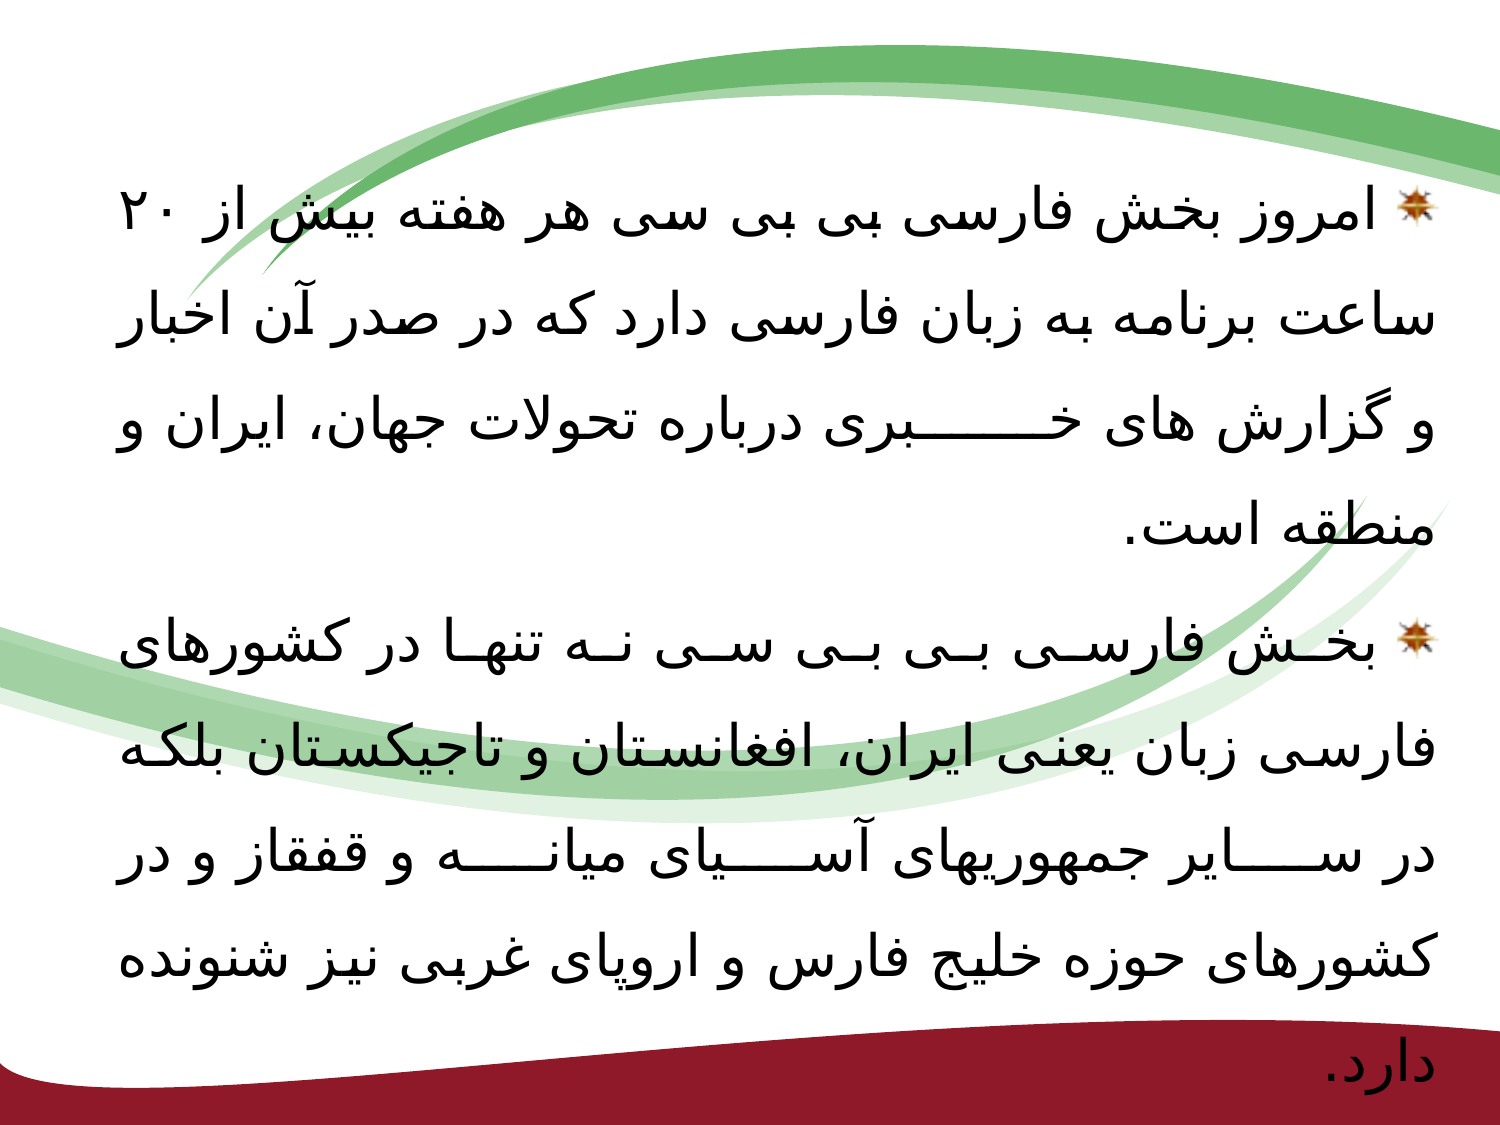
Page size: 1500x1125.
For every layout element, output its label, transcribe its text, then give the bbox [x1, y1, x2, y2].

picture [1397, 617, 1439, 659]
picture [1397, 185, 1439, 227]
list امروز بخش فارسی بی بی سی هر هفته بيش از ۲۰ ساعت برنامه به زبان فارسی دارد که در صدر آن اخبار و گزارش های خبری درباره تحولات جهان، ايران و منطقه است. بخش فارسی بی بی سی نه تنها در کشورهای فارسی زبان يعنی ايران، افغانستان و تاجيکستان بلکه در ساير جمهوريهای آسيای ميانه و قفقاز و در کشورهای حوزه خليج فارس و اروپای غربی نيز شنونده دارد. بيشتر برنامه های بخش فارسی بی بی سی علاوه بر امواج متوسط و کوتاه، از موج "اف ام" هم در کابل و ۱۸ شهر دیگر افغانستان پخش می شود. [103, 128, 1454, 1032]
